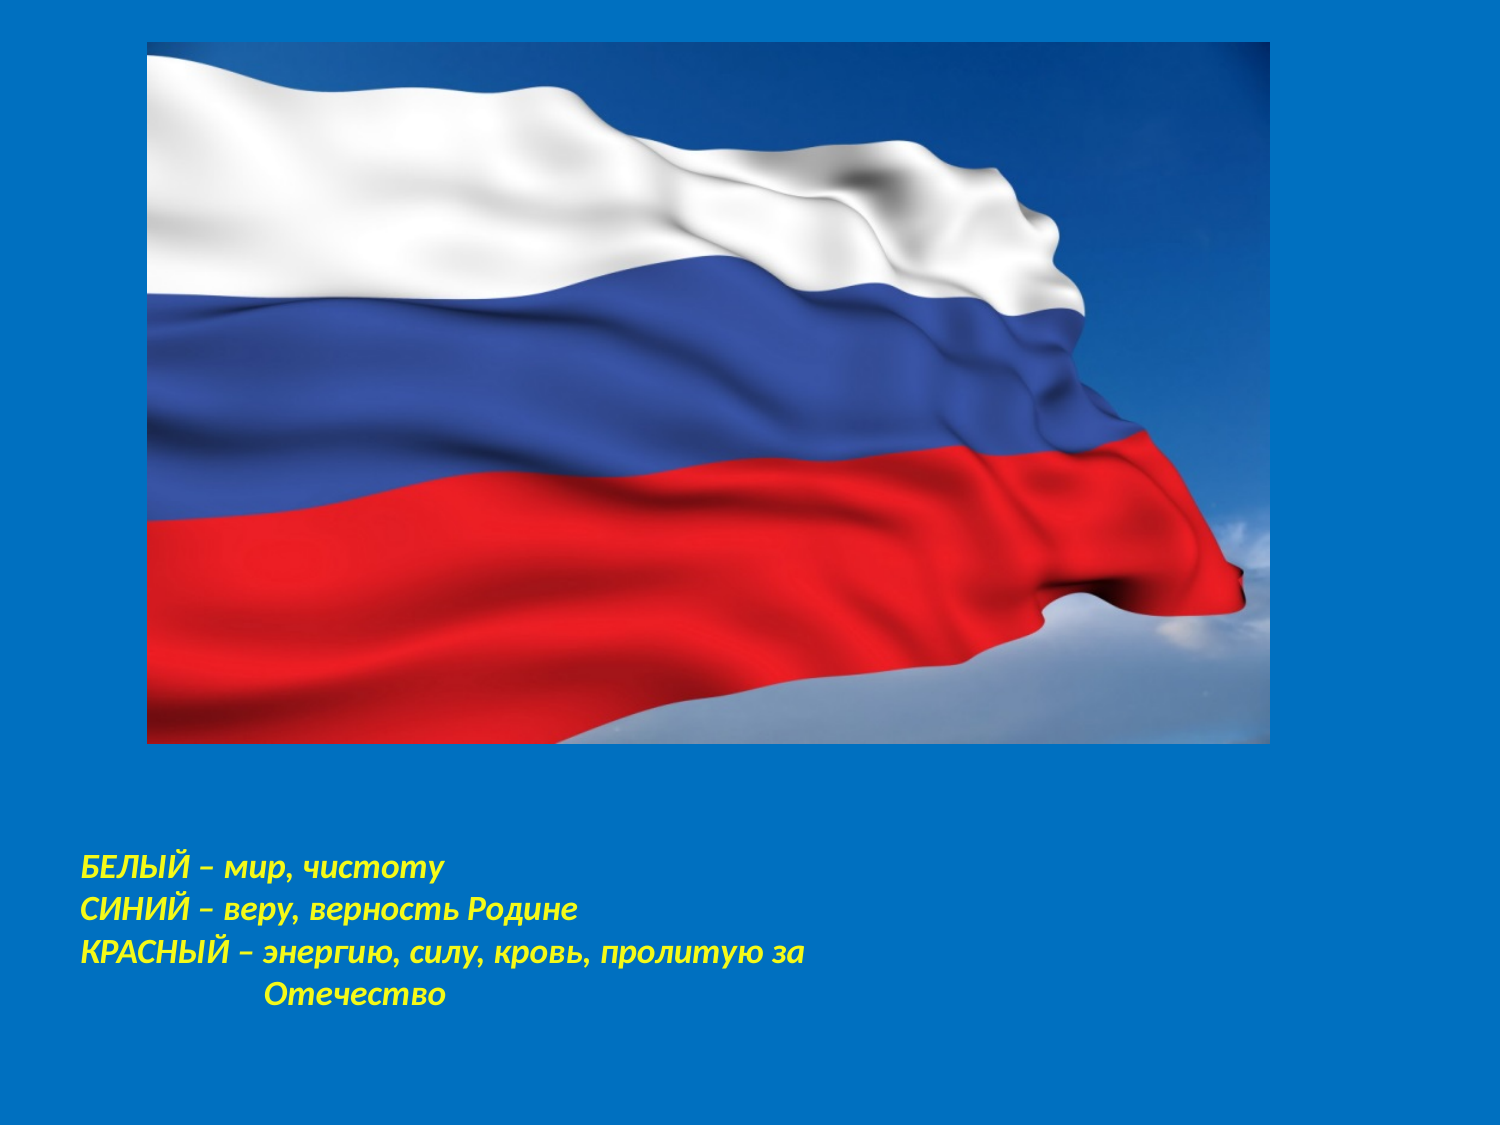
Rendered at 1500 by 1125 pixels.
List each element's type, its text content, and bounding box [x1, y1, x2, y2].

title БЕЛЫЙ – мир, чистоту СИНИЙ – веру, верность Родине КРАСНЫЙ – энергию, силу, кровь, пролитую за Отечество [64, 834, 1415, 1022]
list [147, 42, 1270, 745]
